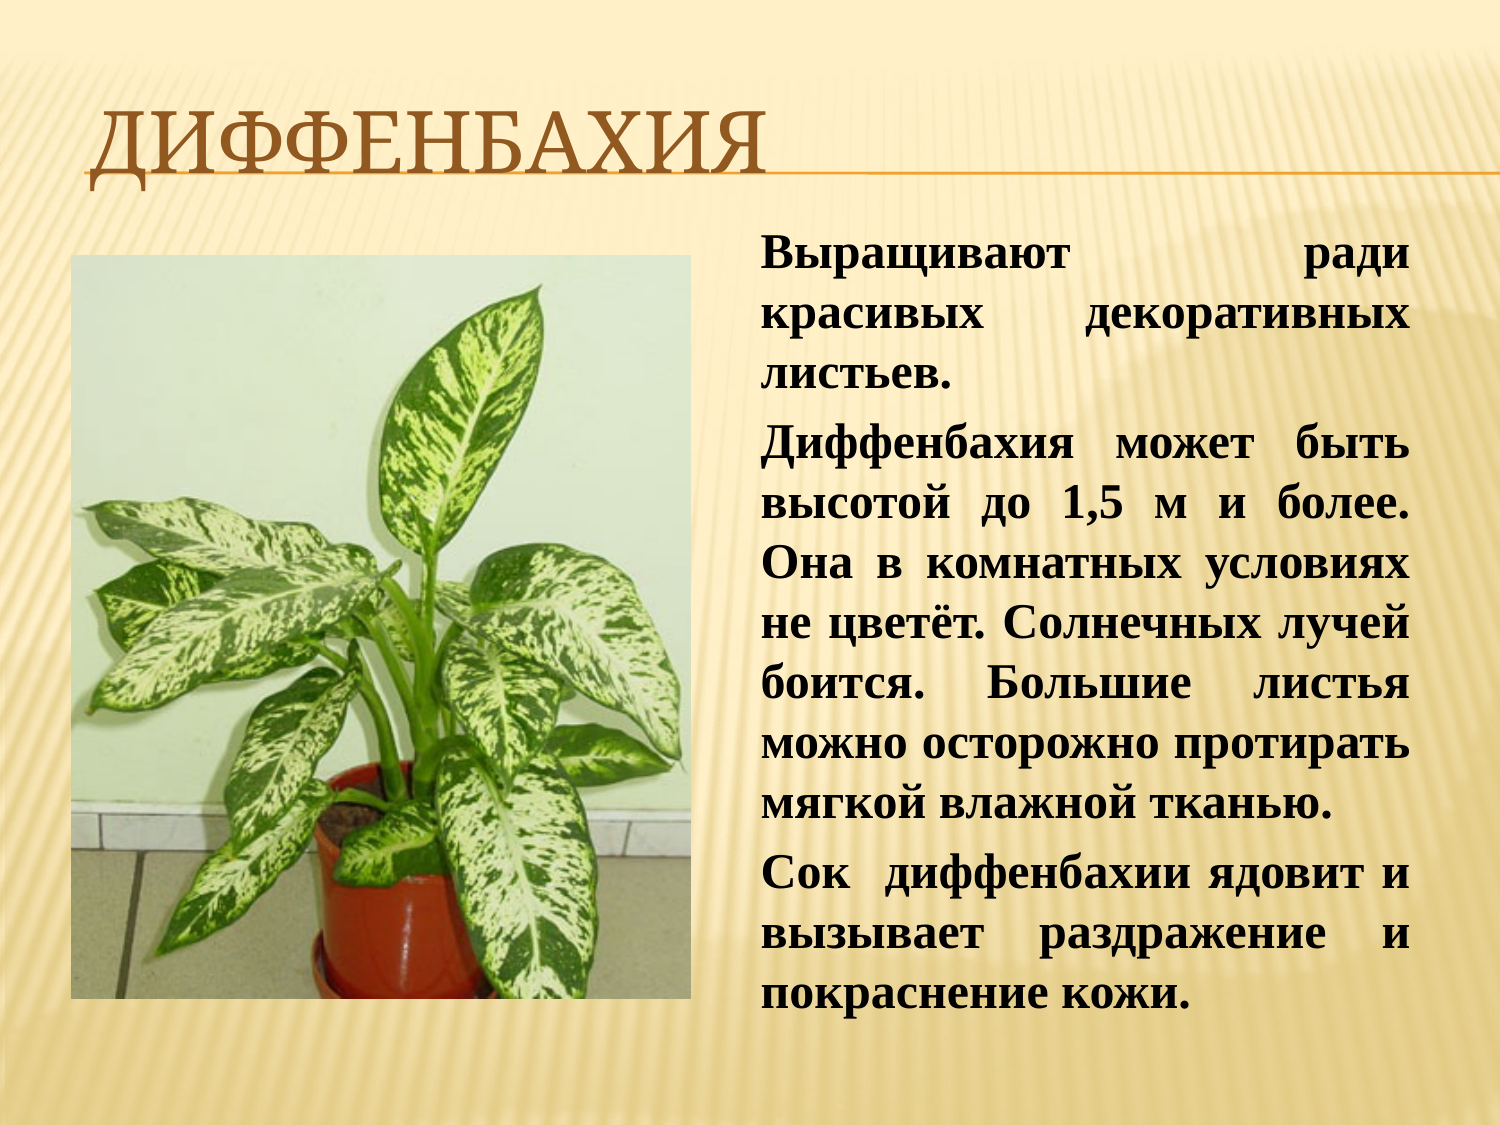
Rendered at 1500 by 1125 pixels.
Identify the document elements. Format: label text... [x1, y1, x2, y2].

list Выращивают ради красивых декоративных листьев. Диффенбахия может быть высотой до 1,5 м и более. Она в комнатных условиях не цветёт. Солнечных лучей боится. Большие листья можно осторожно протирать мягкой влажной тканью. Сок диффенбахии ядовит и вызывает раздражение и покраснение кожи. [691, 210, 1425, 1043]
title ДИФФЕНБАХИЯ [75, 45, 891, 233]
picture [71, 254, 692, 999]
